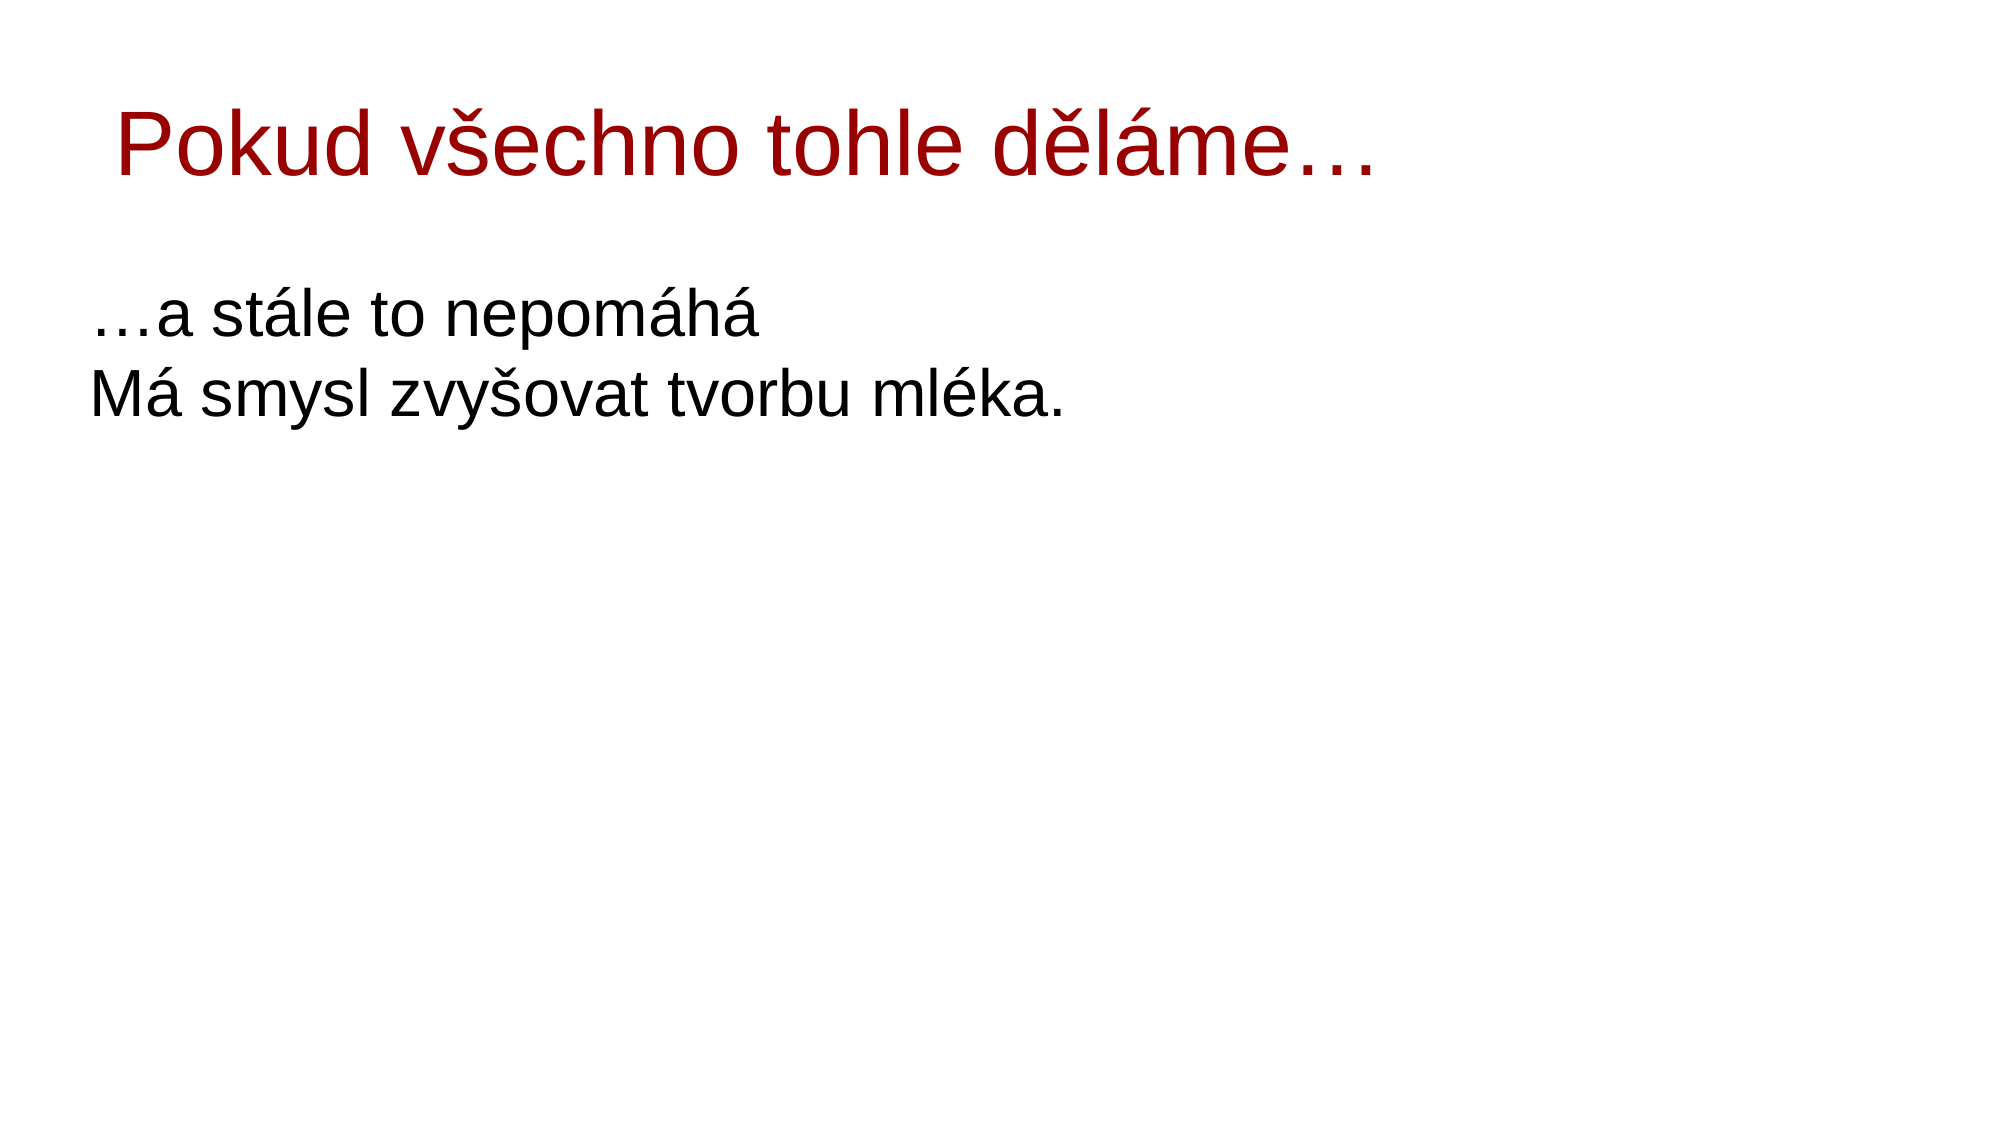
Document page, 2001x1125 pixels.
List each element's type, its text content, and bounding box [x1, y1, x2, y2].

text_box …a stále to nepomáhá Má smysl zvyšovat tvorbu mléka. [75, 262, 1425, 1005]
text_box Pokud všechno tohle děláme… [75, 44, 1425, 233]
